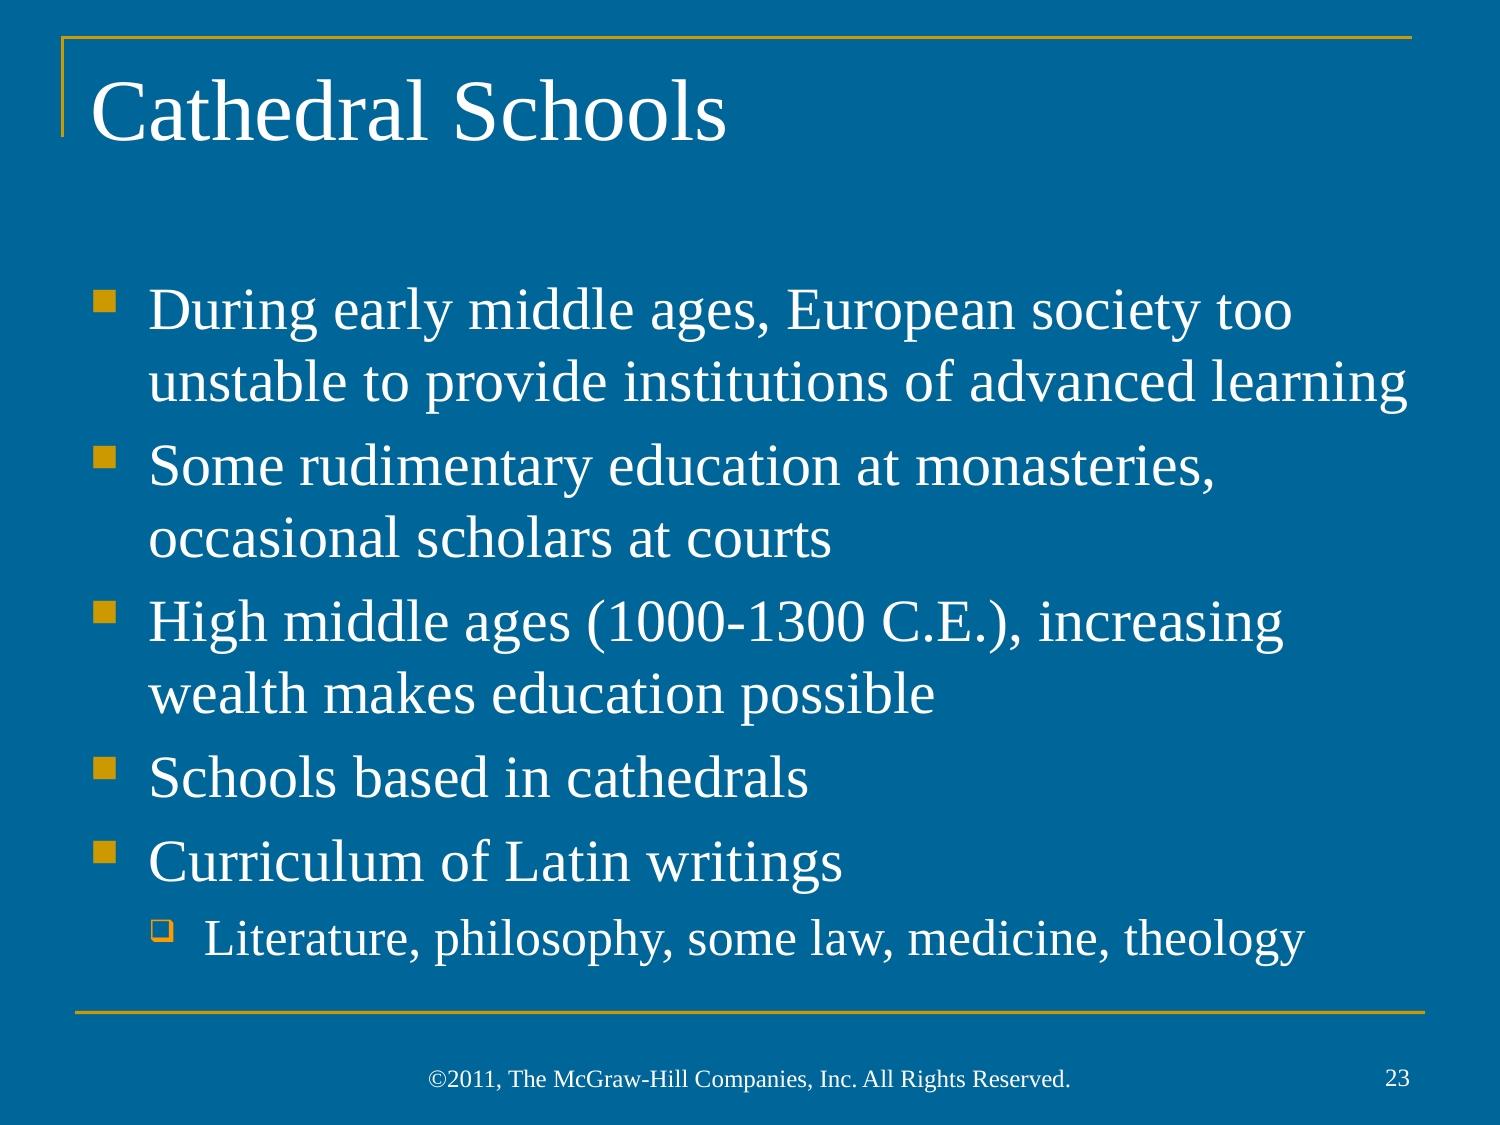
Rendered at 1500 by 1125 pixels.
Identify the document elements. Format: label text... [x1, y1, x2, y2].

list During early middle ages, European society too unstable to provide institutions of advanced learning Some rudimentary education at monasteries, occasional scholars at courts High middle ages (1000-1300 C.E.), increasing wealth makes education possible Schools based in cathedrals Curriculum of Latin writings Literature, philosophy, some law, medicine, theology [74, 262, 1426, 1006]
slide_number 23 [1074, 1023, 1426, 1100]
footer ©2011, The McGraw-Hill Companies, Inc. All Rights Reserved. [324, 1024, 1176, 1101]
title Cathedral Schools [74, 45, 1426, 233]
